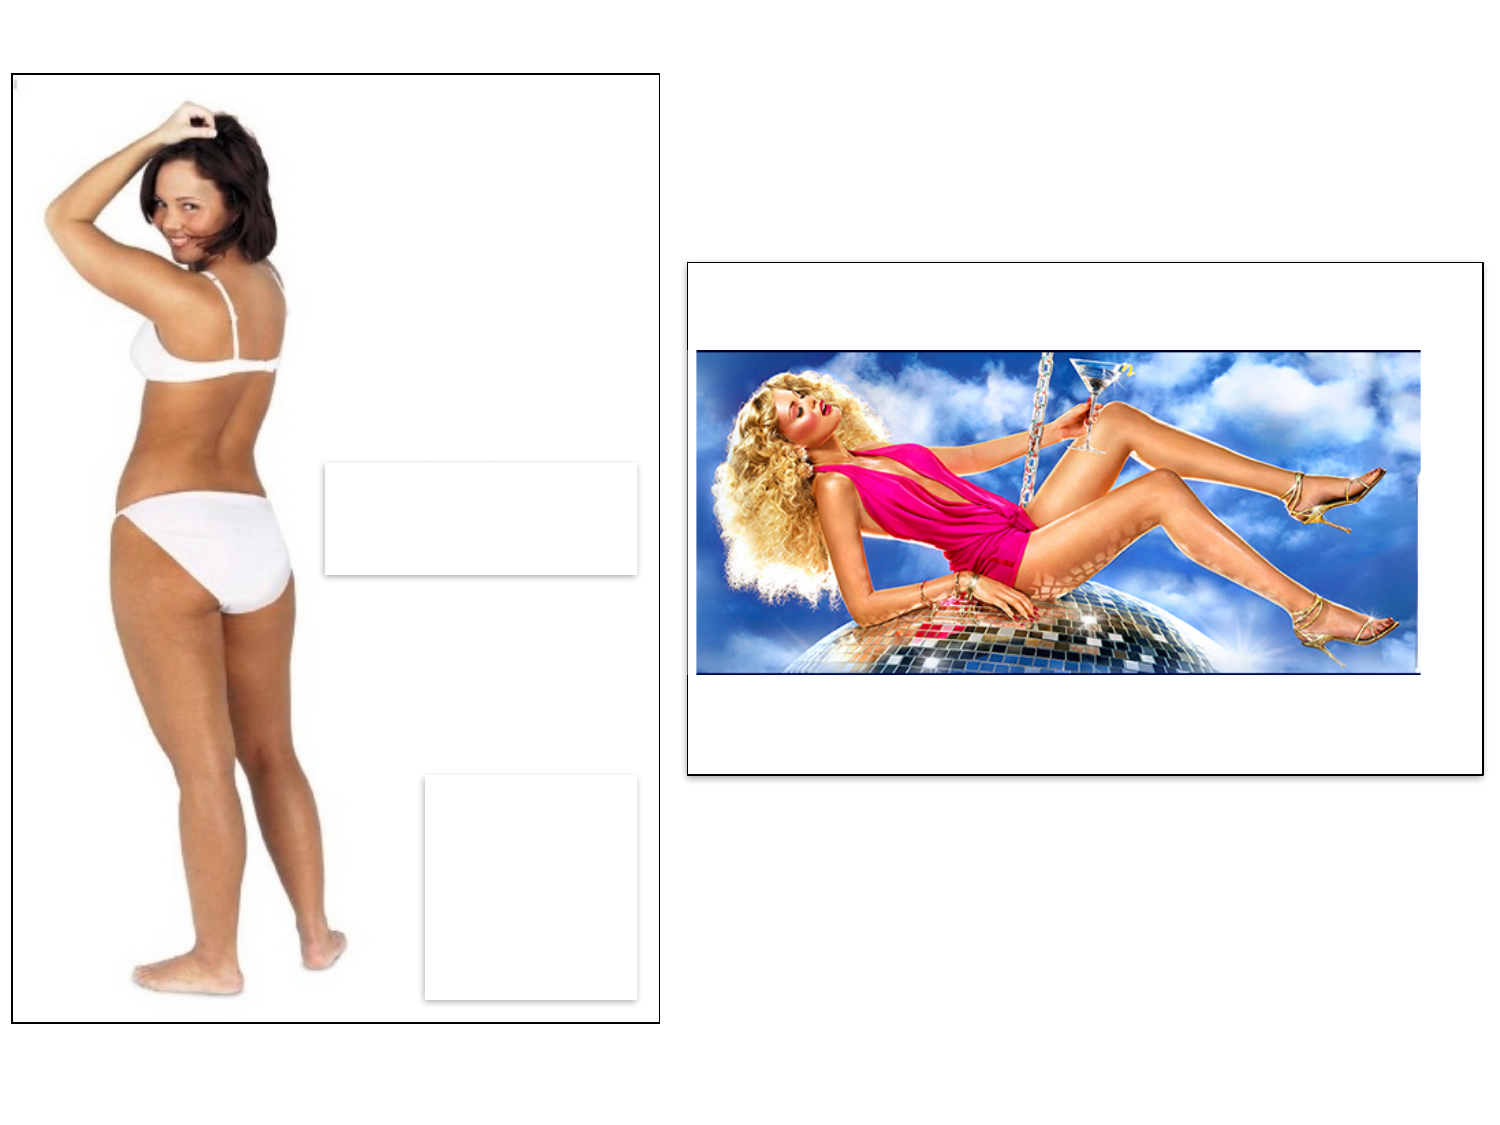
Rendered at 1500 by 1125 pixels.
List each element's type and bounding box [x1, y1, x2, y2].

picture [687, 349, 1421, 676]
picture [12, 74, 659, 1023]
text_box [687, 262, 1484, 776]
